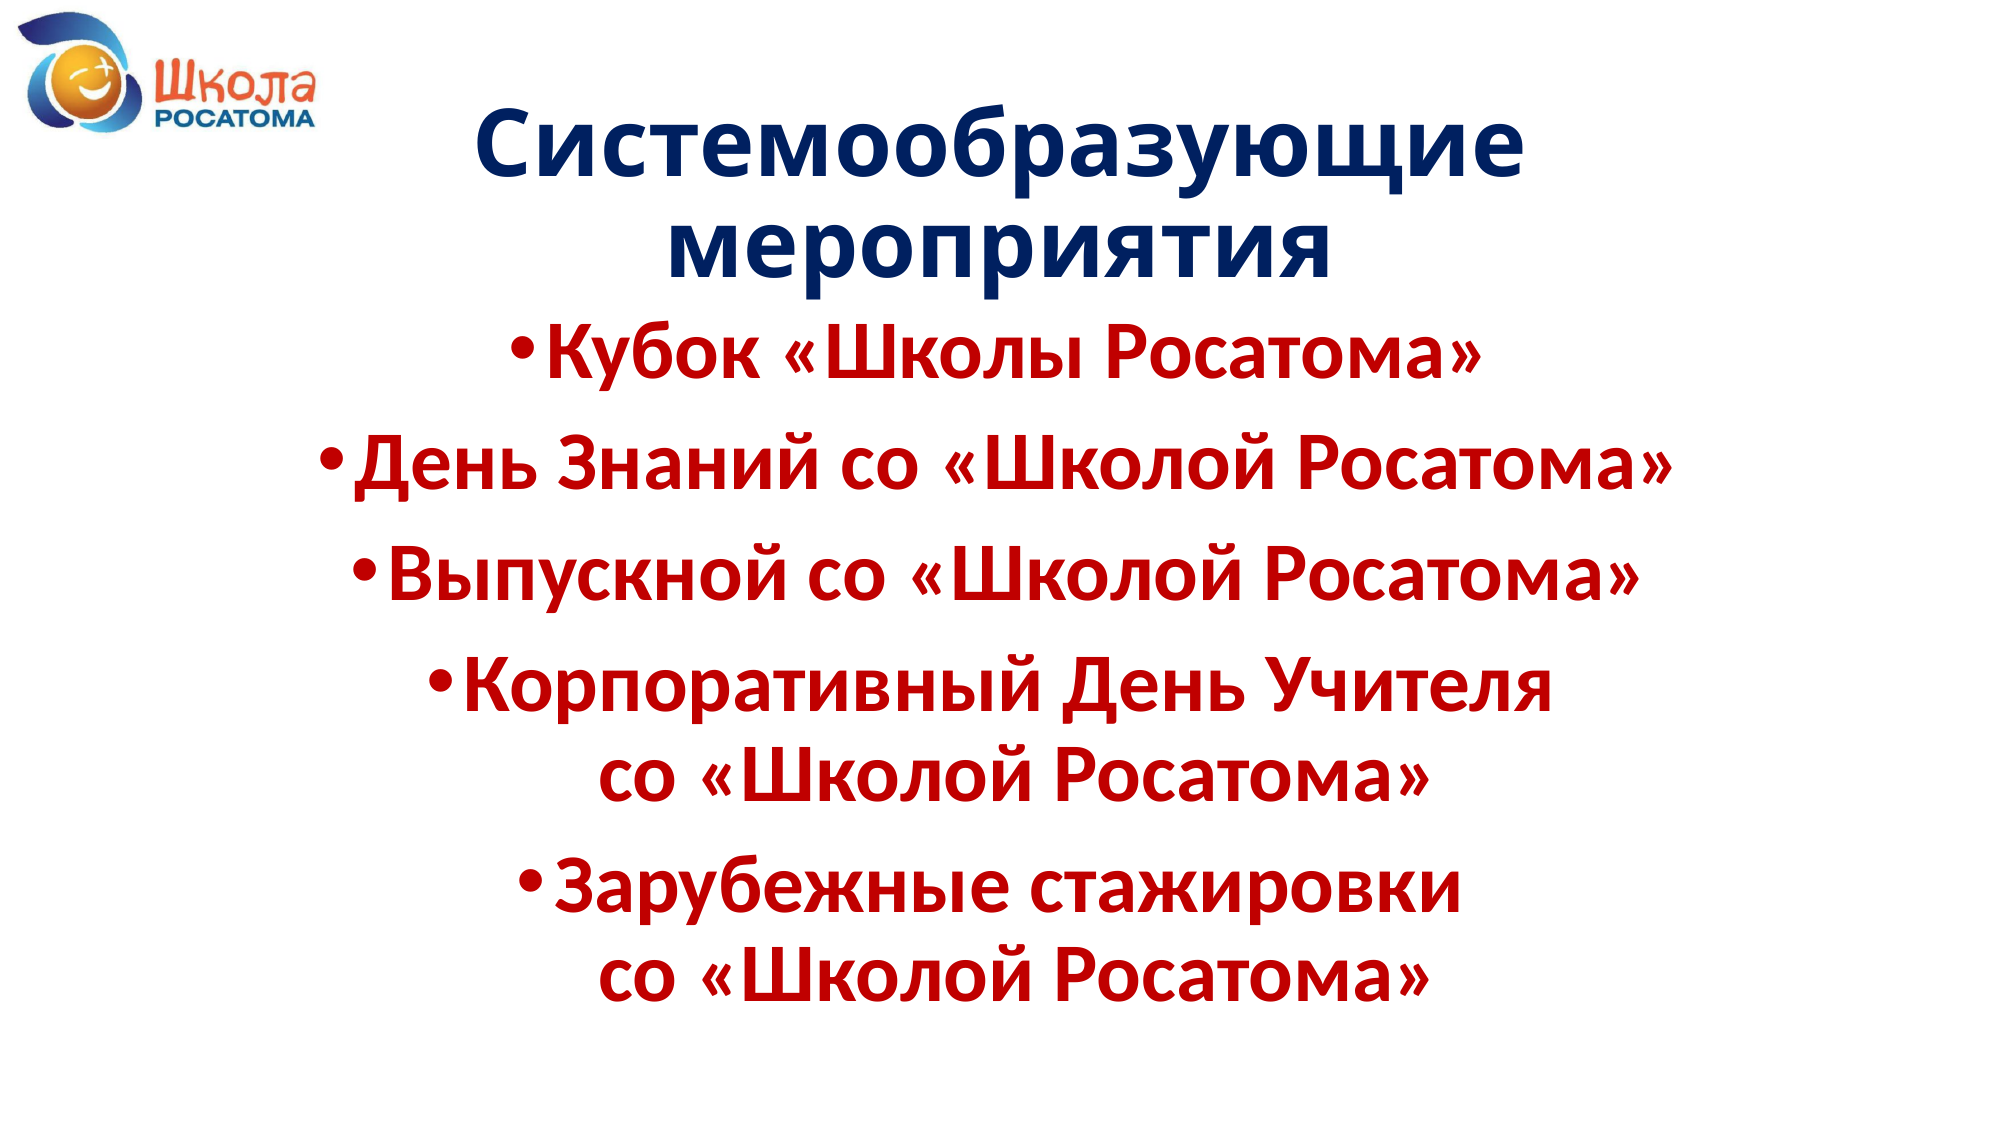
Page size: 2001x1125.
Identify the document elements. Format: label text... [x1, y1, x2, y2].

list Кубок «Школы Росатома» День Знаний со «Школой Росатома» Выпускной со «Школой Росатома» Корпоративный День Учителя со «Школой Росатома» Зарубежные стажировки со «Школой Росатома» [137, 299, 1863, 1014]
title Системообразующие мероприятия [137, 87, 1863, 299]
picture [0, 0, 334, 139]
